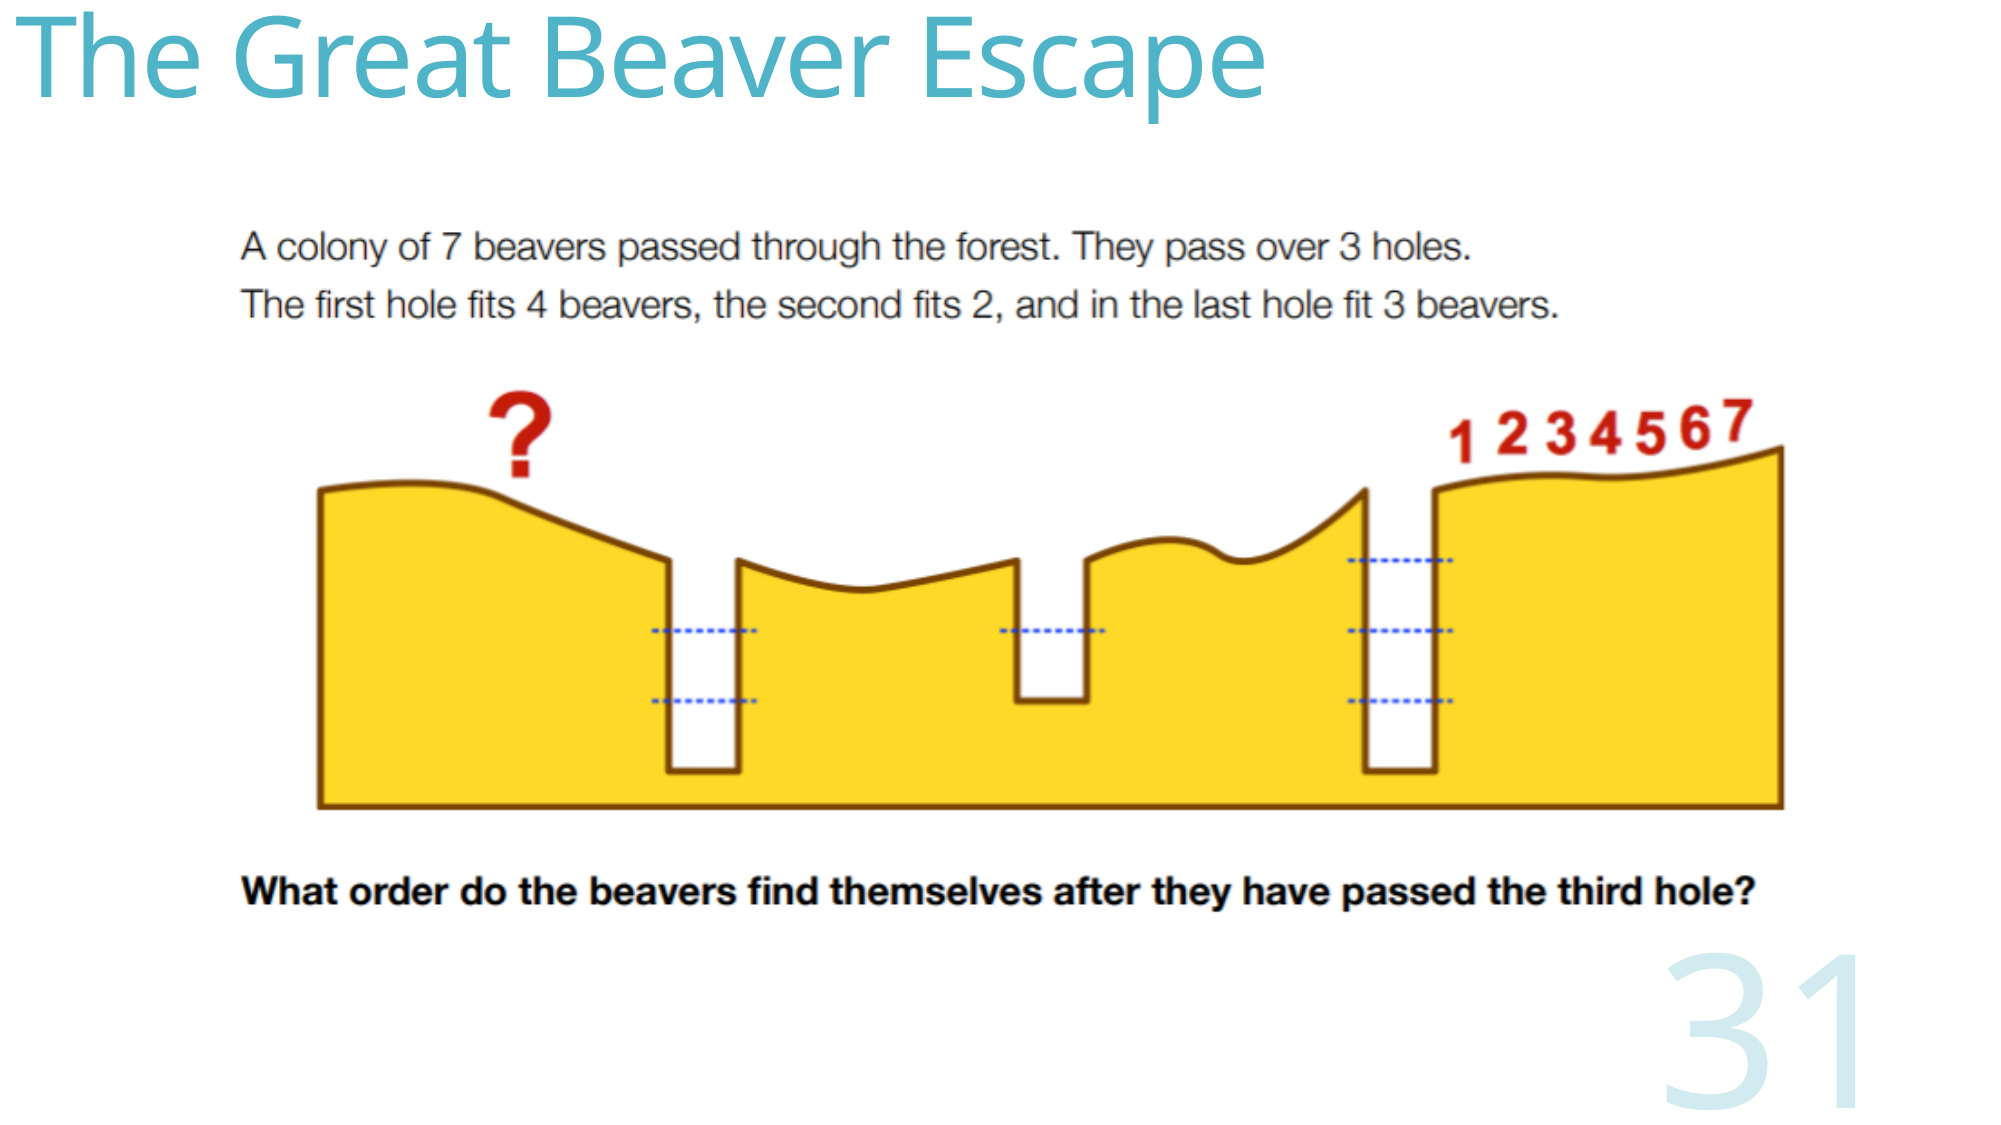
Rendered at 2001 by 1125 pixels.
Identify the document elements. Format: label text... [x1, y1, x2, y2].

text_box [24, 24, 2000, 100]
slide_number 31 [1437, 963, 1918, 1125]
title The Great Beaver Escape [0, 0, 1768, 199]
picture [202, 211, 1842, 943]
